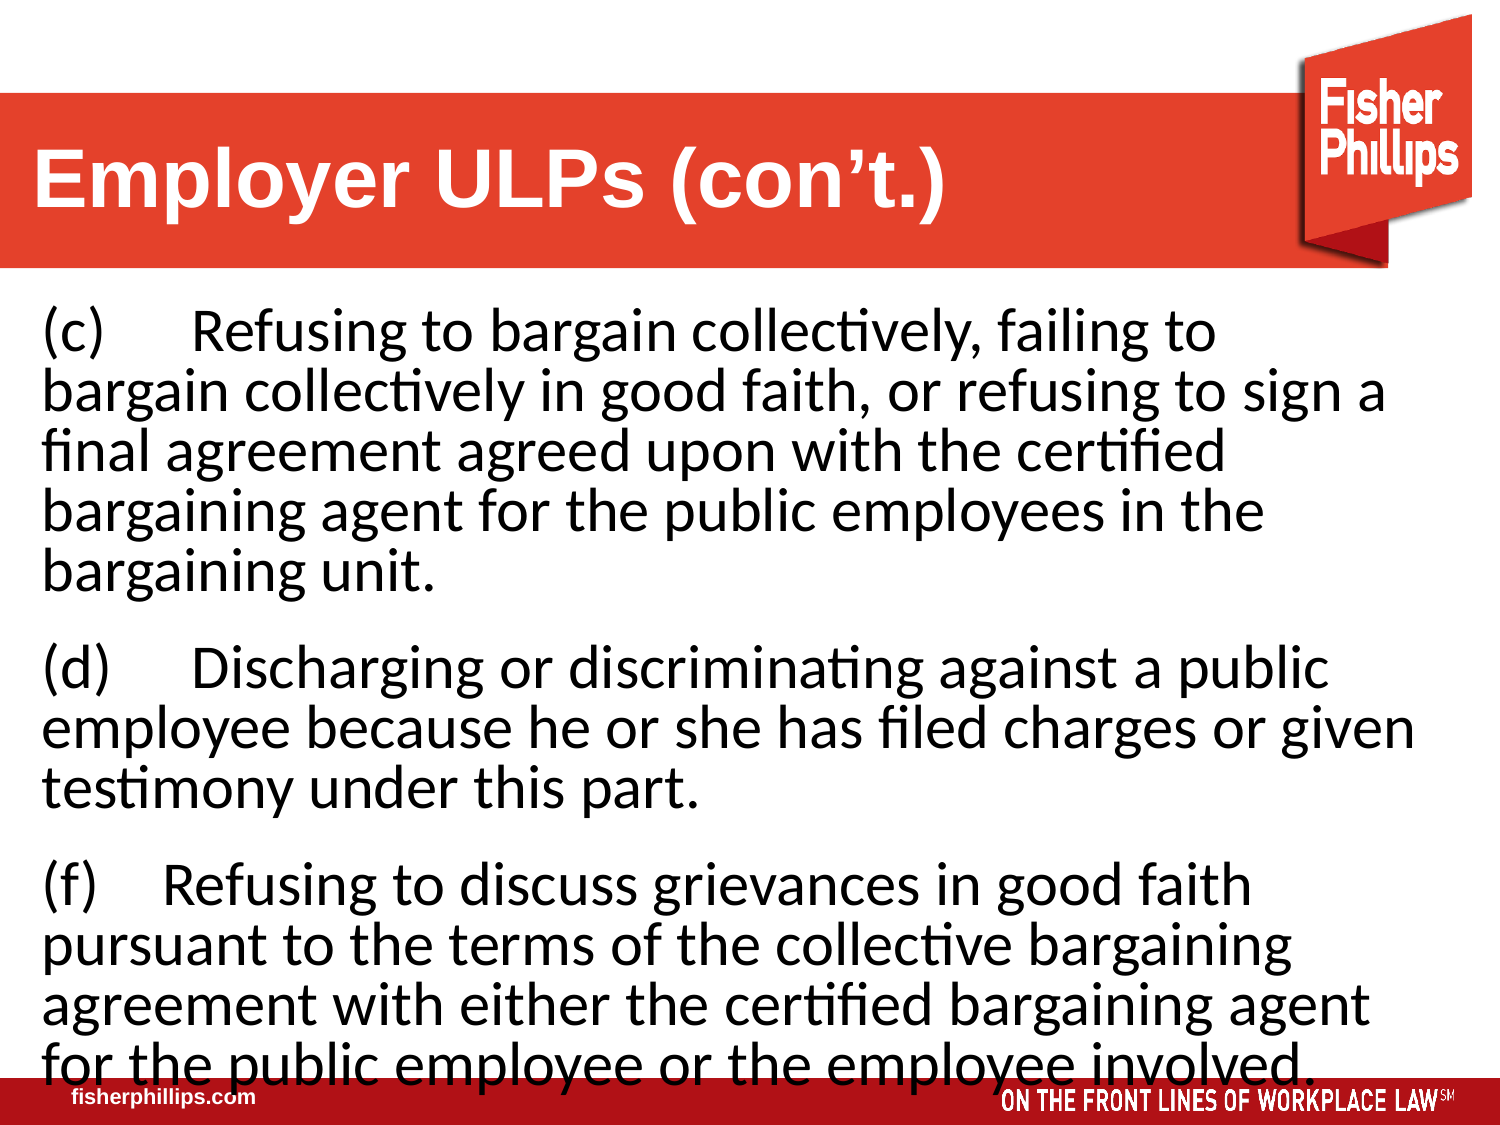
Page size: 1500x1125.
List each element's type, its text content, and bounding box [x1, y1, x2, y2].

title Employer ULPs (con’t.) [17, 110, 1483, 252]
list (c) Refusing to bargain collectively, failing to bargain collectively in good faith, or refusing to sign a final agreement agreed upon with the certified bargaining agent for the public employees in the bargaining unit. (d) Discharging or discriminating against a public employee because he or she has filed charges or given testimony under this part. (f) Refusing to discuss grievances in good faith pursuant to the terms of the collective bargaining agreement with either the certified bargaining agent for the public employee or the employee involved. [17, 295, 1434, 1074]
picture [1284, 8, 1480, 110]
picture [1002, 1089, 1454, 1111]
picture [1284, 252, 1480, 269]
